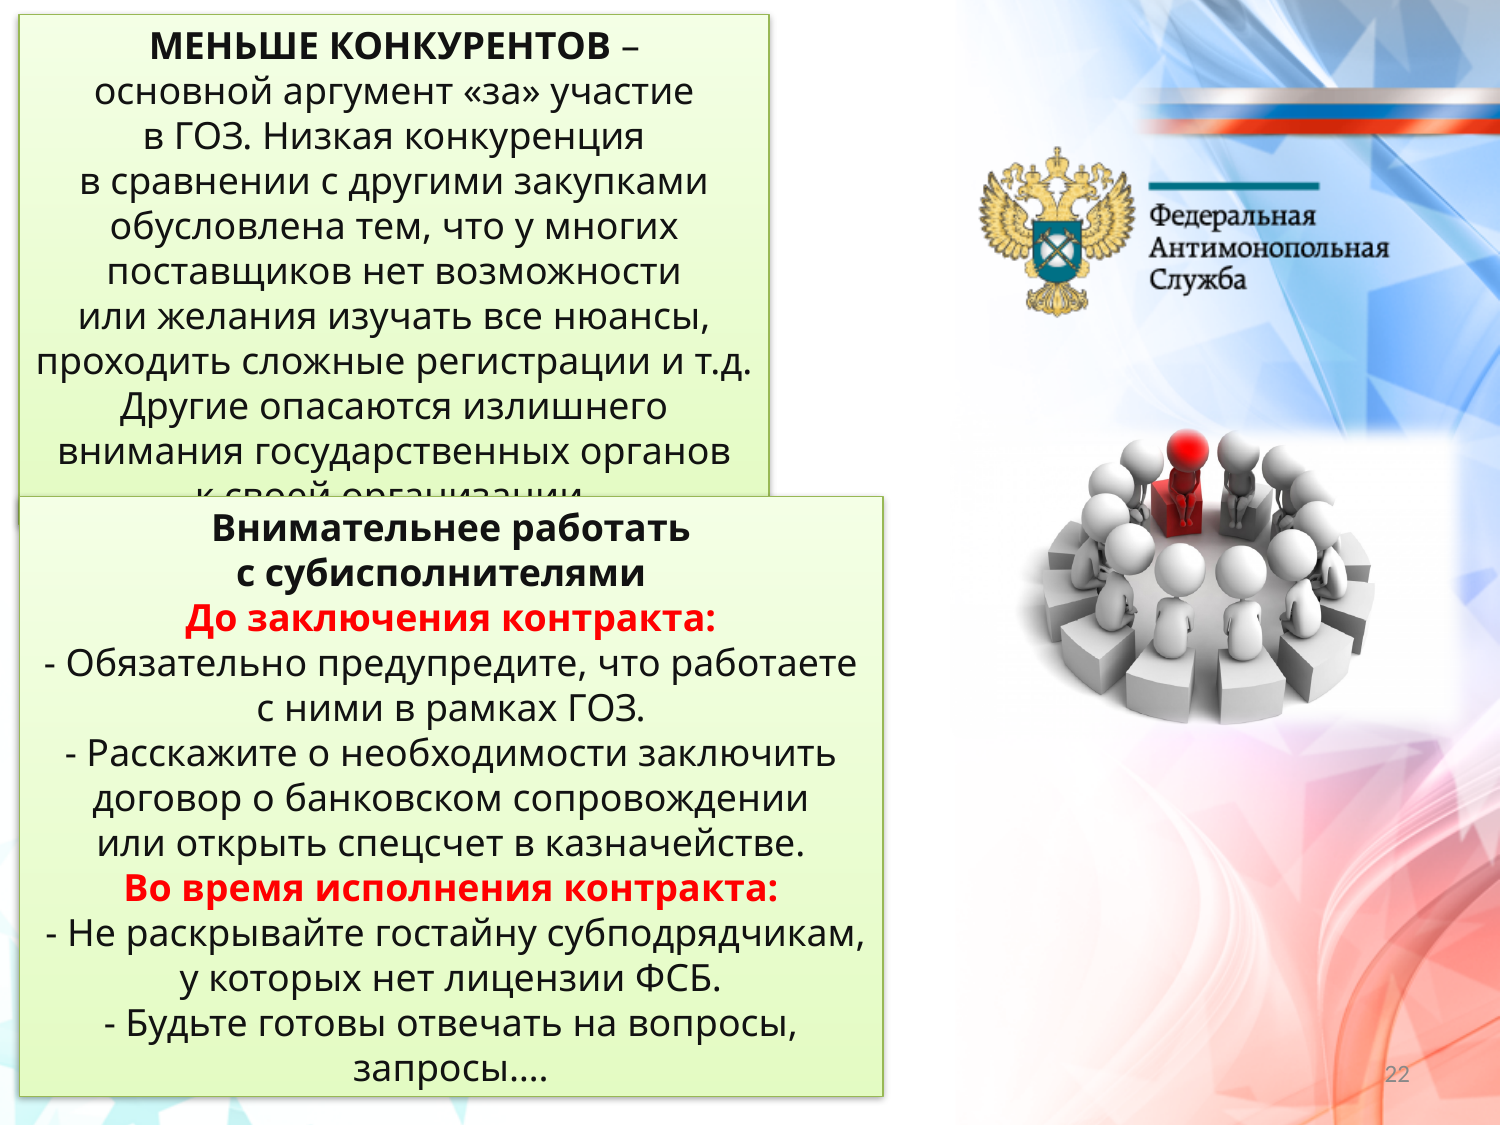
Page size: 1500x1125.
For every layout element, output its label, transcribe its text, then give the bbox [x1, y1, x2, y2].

picture [0, 0, 1500, 1125]
slide_number 22 [1074, 1042, 1425, 1103]
text_box МЕНЬШЕ КОНКУРЕНТОВ – основной аргумент «за» участие в ГОЗ. Низкая конкуренция в сравнении с другими закупками обусловлена тем, что у многих поставщиков нет возможности или желания изучать все нюансы, проходить сложные регистрации и т.д. Другие опасаются излишнего внимания государственных органов к своей организации. [18, 14, 770, 495]
text_box Внимательнее работать с субисполнителями До заключения контракта: - Обязательно предупредите, что работаете с ними в рамках ГОЗ. - Расскажите о необходимости заключить договор о банковском сопровождении или открыть спецсчет в казначействе. Во время исполнения контракта: - Не раскрывайте гостайну субподрядчикам, у которых нет лицензии ФСБ. - Будьте готовы отвечать на вопросы, запросы…. [19, 496, 884, 1097]
